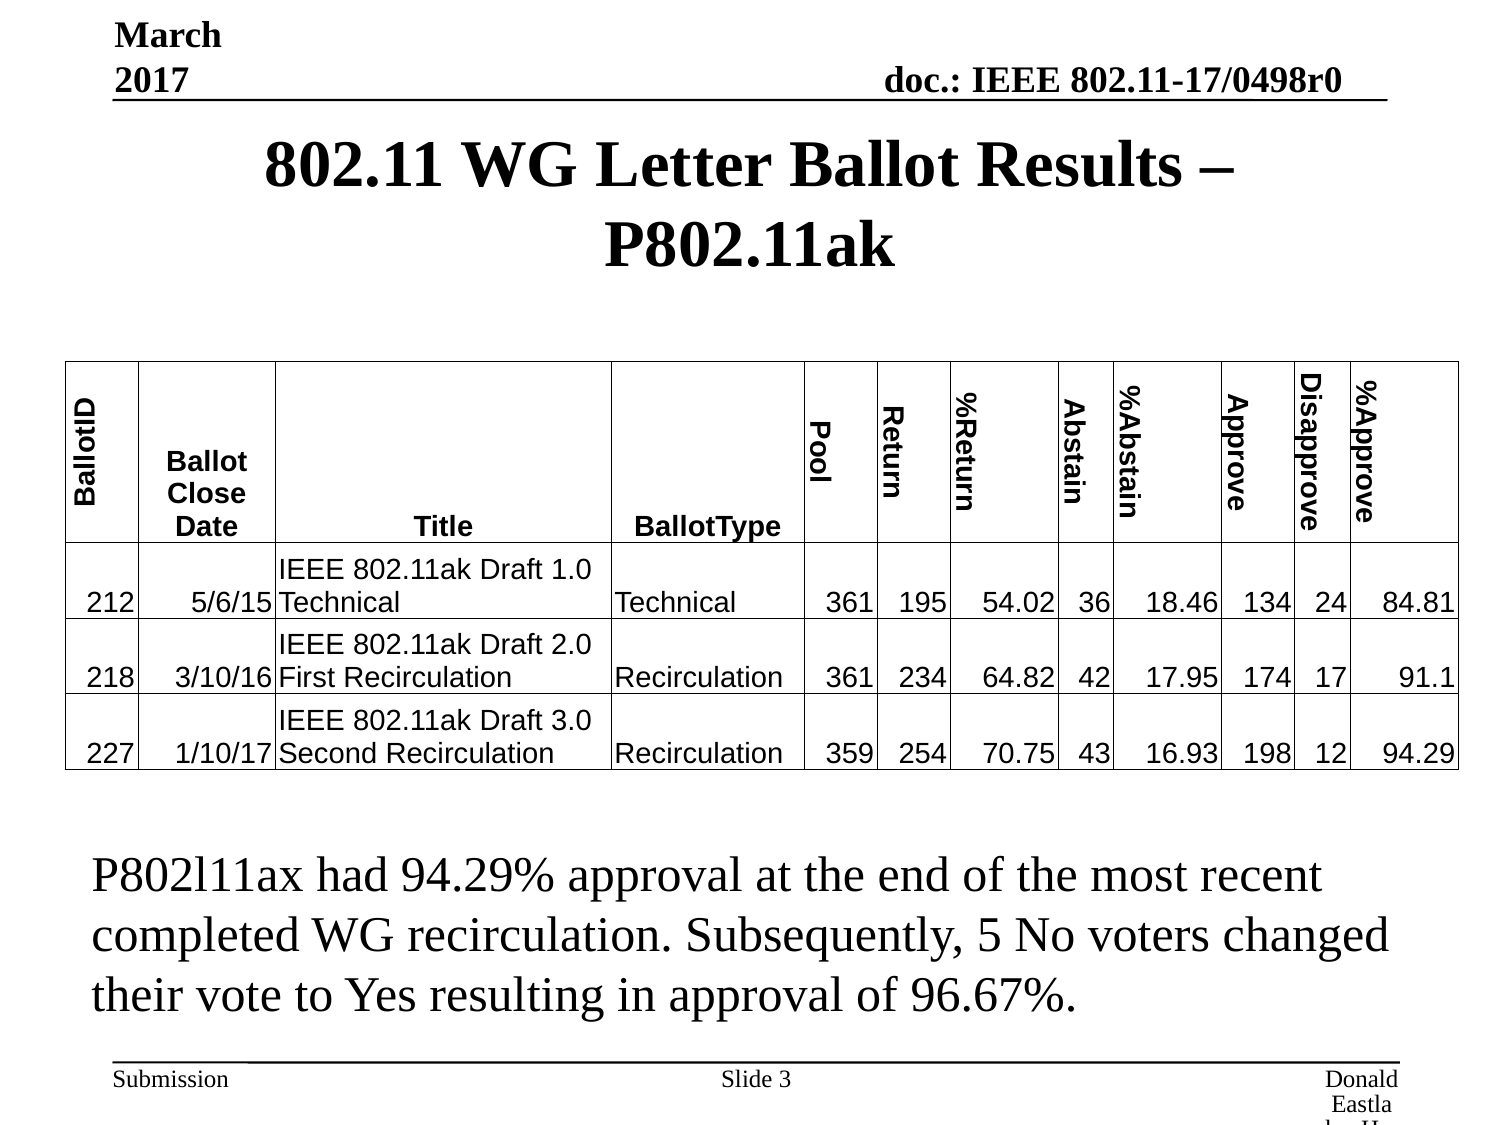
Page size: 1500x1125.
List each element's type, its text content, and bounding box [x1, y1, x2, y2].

table_cell 64.82 [951, 619, 1058, 693]
table_cell 17.95 [1114, 619, 1221, 693]
table_cell 212 [66, 543, 138, 618]
table_header Approve [1222, 362, 1294, 542]
table_cell 16.93 [1114, 694, 1221, 769]
table_cell Recirculation [612, 694, 804, 769]
table_header Disapprove [1295, 362, 1350, 542]
table_cell 3/10/16 [139, 619, 275, 693]
table_cell 54.02 [951, 543, 1058, 618]
table_cell 1/10/17 [139, 694, 275, 769]
table_cell 134 [1222, 543, 1294, 618]
table_cell 227 [66, 694, 138, 769]
table_cell IEEE 802.11ak Draft 1.0 Technical [276, 543, 611, 618]
table_header Ballot Close Date [139, 362, 275, 542]
table_cell 5/6/15 [139, 543, 275, 618]
table_cell 218 [66, 619, 138, 693]
table_cell Recirculation [612, 619, 804, 693]
table_cell Technical [612, 543, 804, 618]
table_header %Abstain [1114, 362, 1221, 542]
title 802.11 WG Letter Ballot Results – P802.11ak [112, 112, 1388, 288]
table_cell 254 [878, 694, 950, 769]
table_cell 84.81 [1351, 543, 1458, 618]
table_cell 94.29 [1351, 694, 1458, 769]
table_header BallotType [612, 362, 804, 542]
table_cell IEEE 802.11ak Draft 2.0 First Recirculation [276, 619, 611, 693]
slide_number Slide 3 [712, 1061, 800, 1093]
table_header Pool [805, 362, 877, 542]
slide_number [114, 54, 290, 101]
table_cell 18.46 [1114, 543, 1221, 618]
footer Donald Eastlake, Huawei [1324, 1061, 1402, 1093]
table_cell 174 [1222, 619, 1294, 693]
table_cell 361 [805, 543, 877, 618]
table_cell 36 [1059, 543, 1113, 618]
table_header BallotID [66, 362, 138, 542]
table_header %Return [951, 362, 1058, 542]
table_cell 359 [805, 694, 877, 769]
table_cell 195 [878, 543, 950, 618]
table_cell 17 [1295, 619, 1350, 693]
table_cell 361 [805, 619, 877, 693]
table_header %Approve [1351, 362, 1458, 542]
table_cell 91.1 [1351, 619, 1458, 693]
table_cell 43 [1059, 694, 1113, 769]
text_box P802l11ax had 94.29% approval at the end of the most recent completed WG recirculation. Subsequently, 5 No voters changed their vote to Yes resulting in approval of 96.67%. [76, 834, 1459, 1029]
table_cell 198 [1222, 694, 1294, 769]
table_cell 70.75 [951, 694, 1058, 769]
table_cell 42 [1059, 619, 1113, 693]
table_header Title [276, 362, 611, 542]
table_header Abstain [1059, 362, 1113, 542]
table_header Return [878, 362, 950, 542]
table_cell IEEE 802.11ak Draft 3.0 Second Recirculation [276, 694, 611, 769]
table_cell 234 [878, 619, 950, 693]
table_cell 12 [1295, 694, 1350, 769]
table_cell 24 [1295, 543, 1350, 618]
